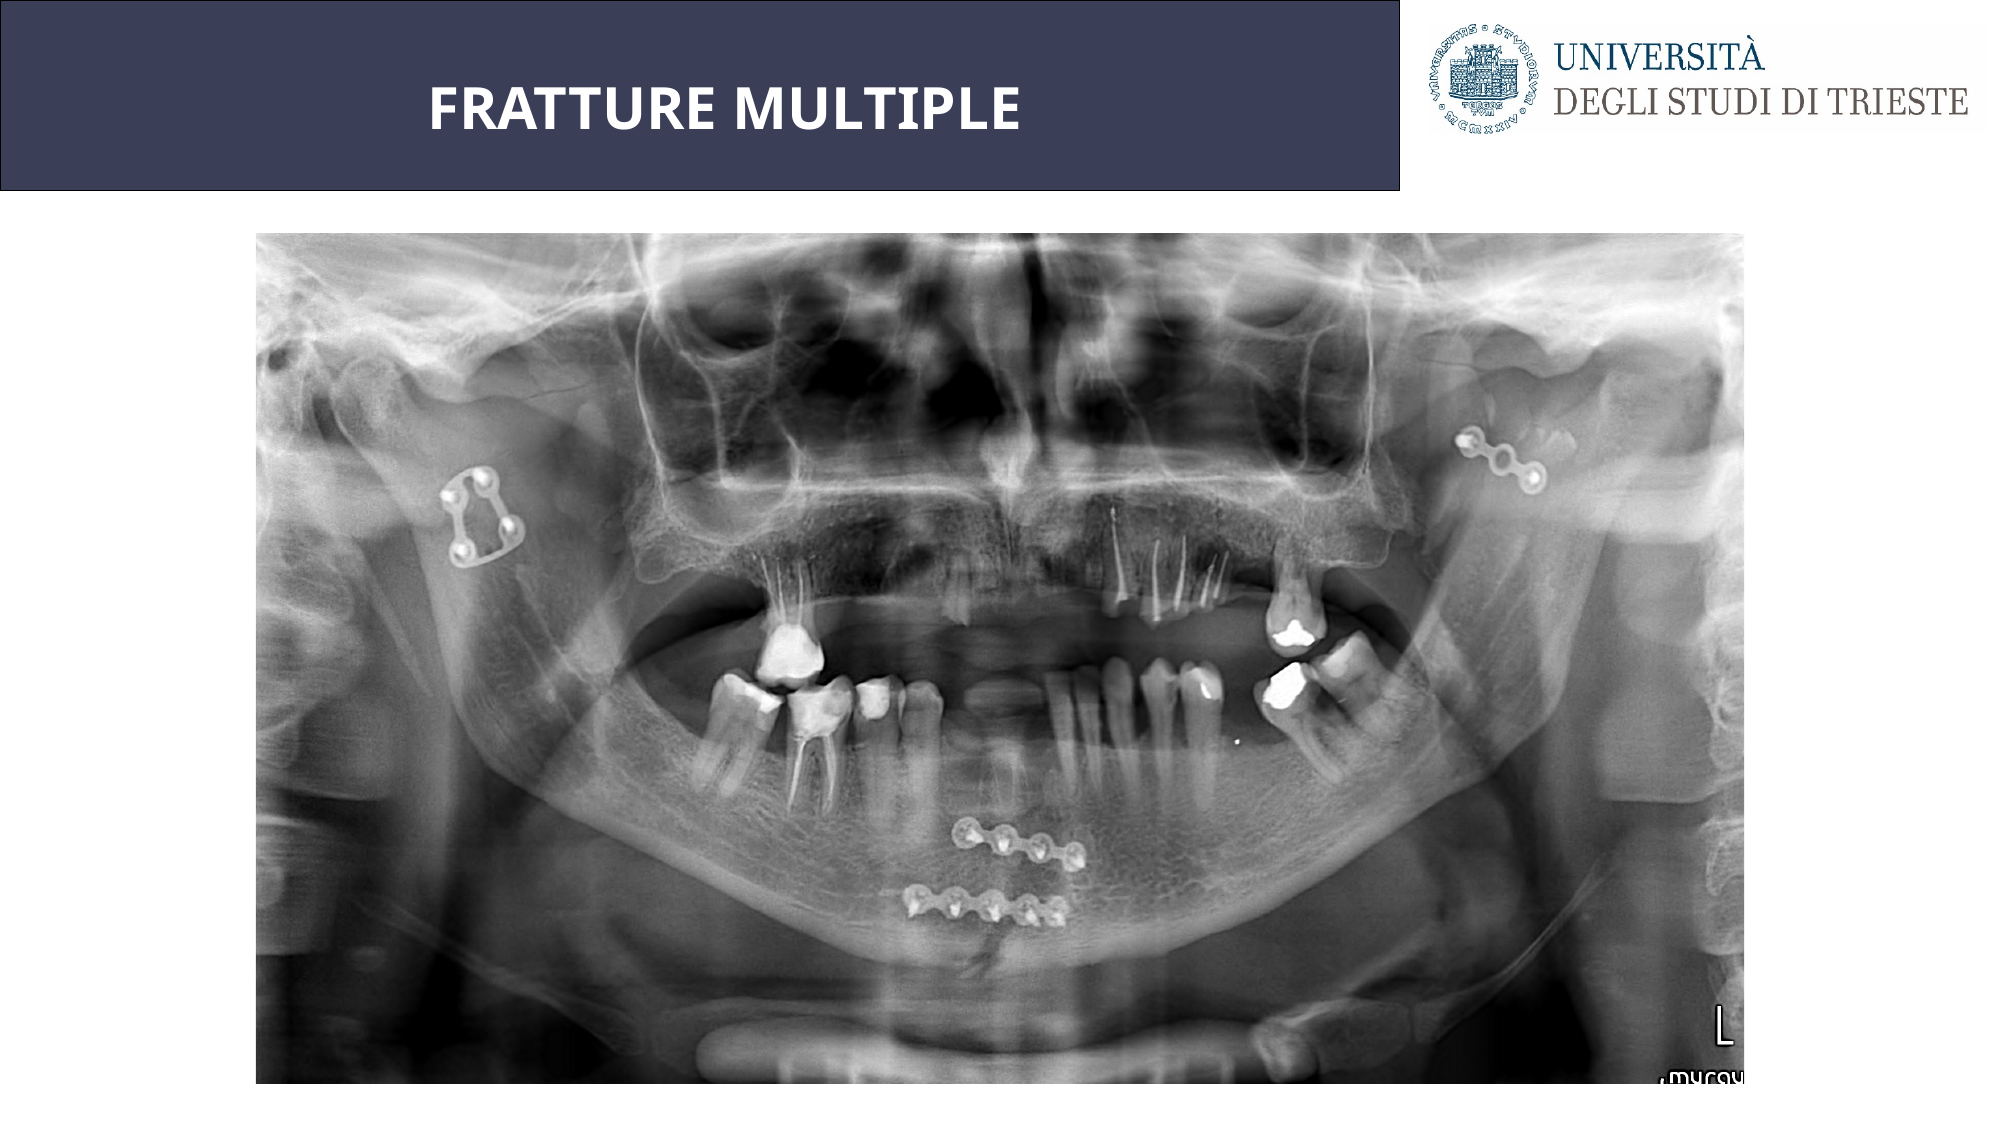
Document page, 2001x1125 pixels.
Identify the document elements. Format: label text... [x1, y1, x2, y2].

title FRATTURE MULTIPLE [49, 41, 1400, 172]
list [255, 232, 1745, 1084]
picture [1429, 24, 1987, 134]
